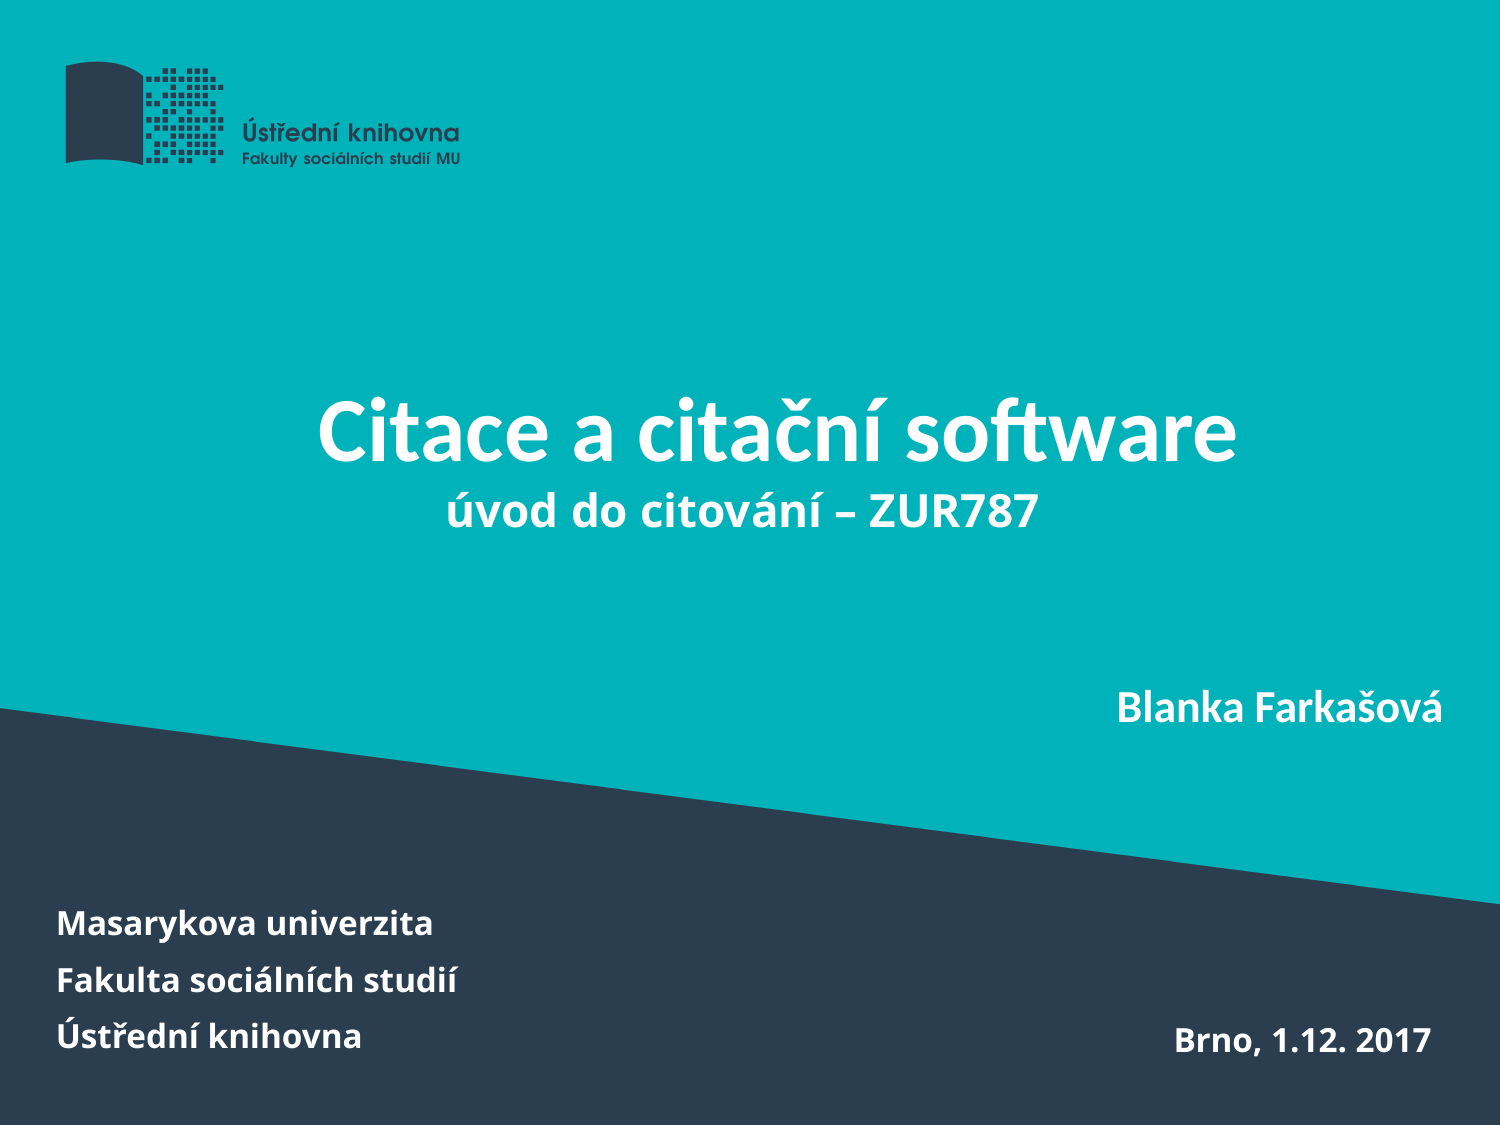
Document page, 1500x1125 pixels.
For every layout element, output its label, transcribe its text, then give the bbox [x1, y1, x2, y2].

text_box Masarykova univerzita Fakulta sociálních studií Ústřední knihovna [41, 894, 585, 1063]
text_box úvod do citování – ZUR787 [431, 474, 1176, 545]
subtitle Blanka Farkašová [856, 668, 1459, 764]
picture [0, 0, 1500, 1125]
title Citace a citační software [100, 283, 1459, 544]
text_box Brno, 1.12. 2017 [868, 1011, 1447, 1067]
